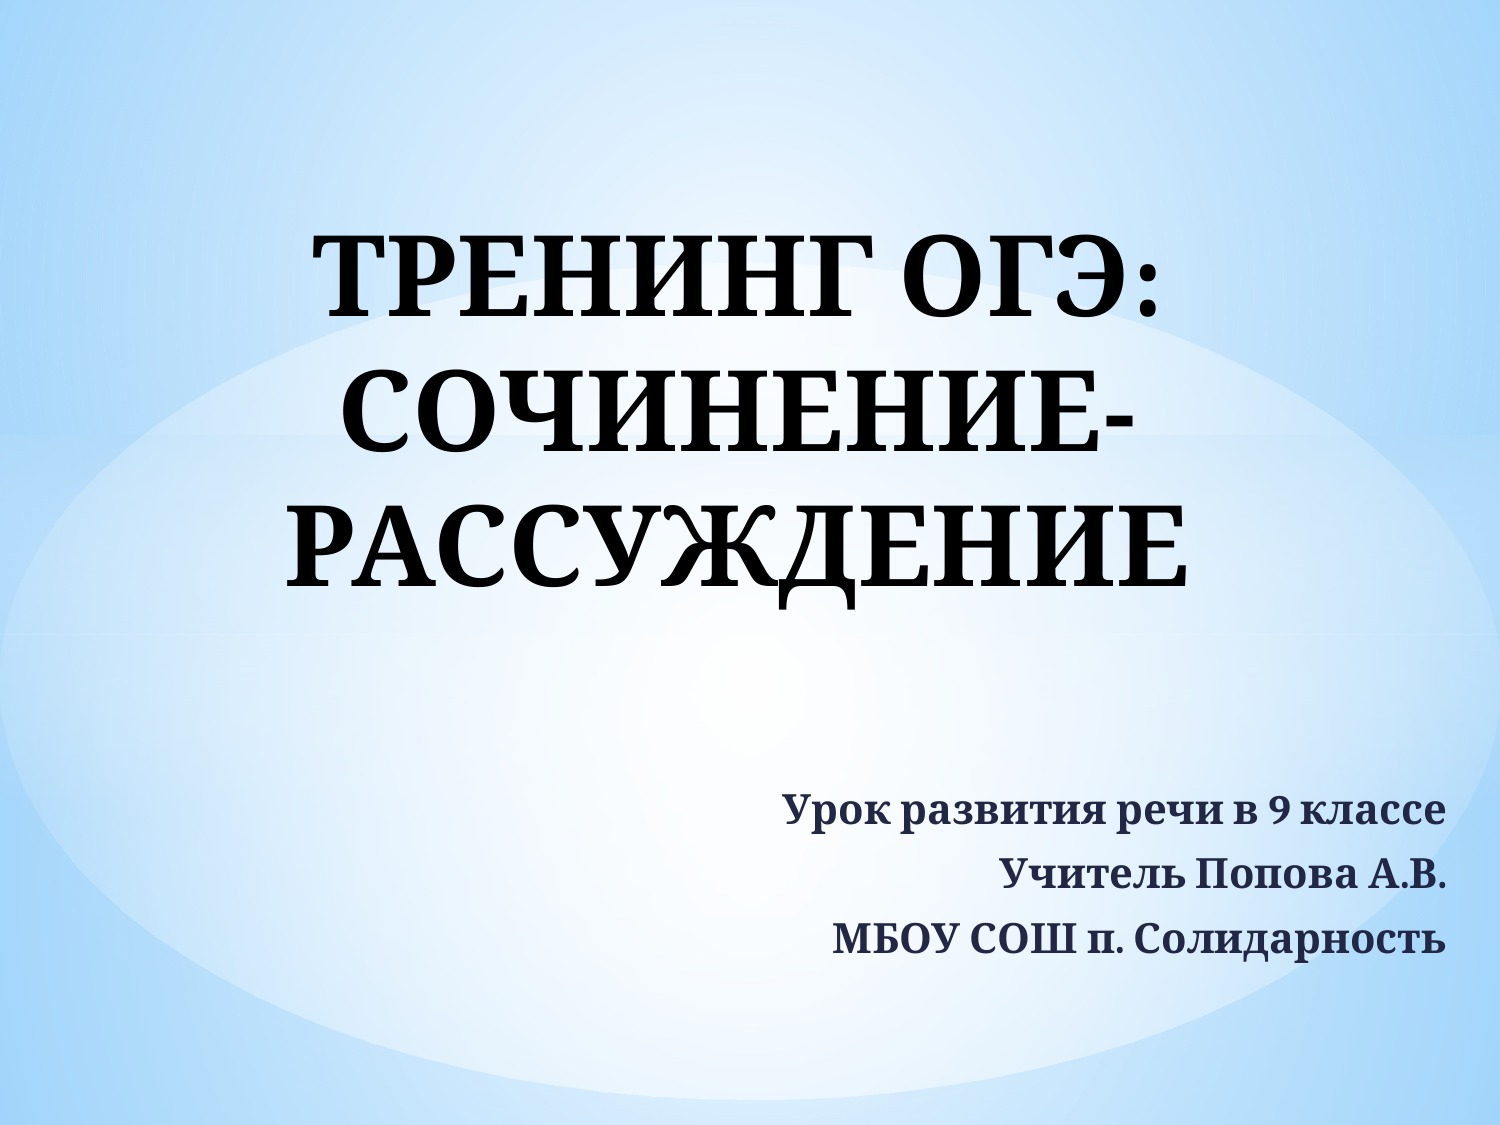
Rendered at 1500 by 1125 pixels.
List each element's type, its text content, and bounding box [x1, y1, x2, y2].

subtitle Урок развития речи в 9 классе Учитель Попова А.В. МБОУ СОШ п. Солидарность [537, 775, 1463, 991]
title ТРЕНИНГ ОГЭ: СОЧИНЕНИЕ-РАССУЖДЕНИЕ [134, 196, 1312, 808]
